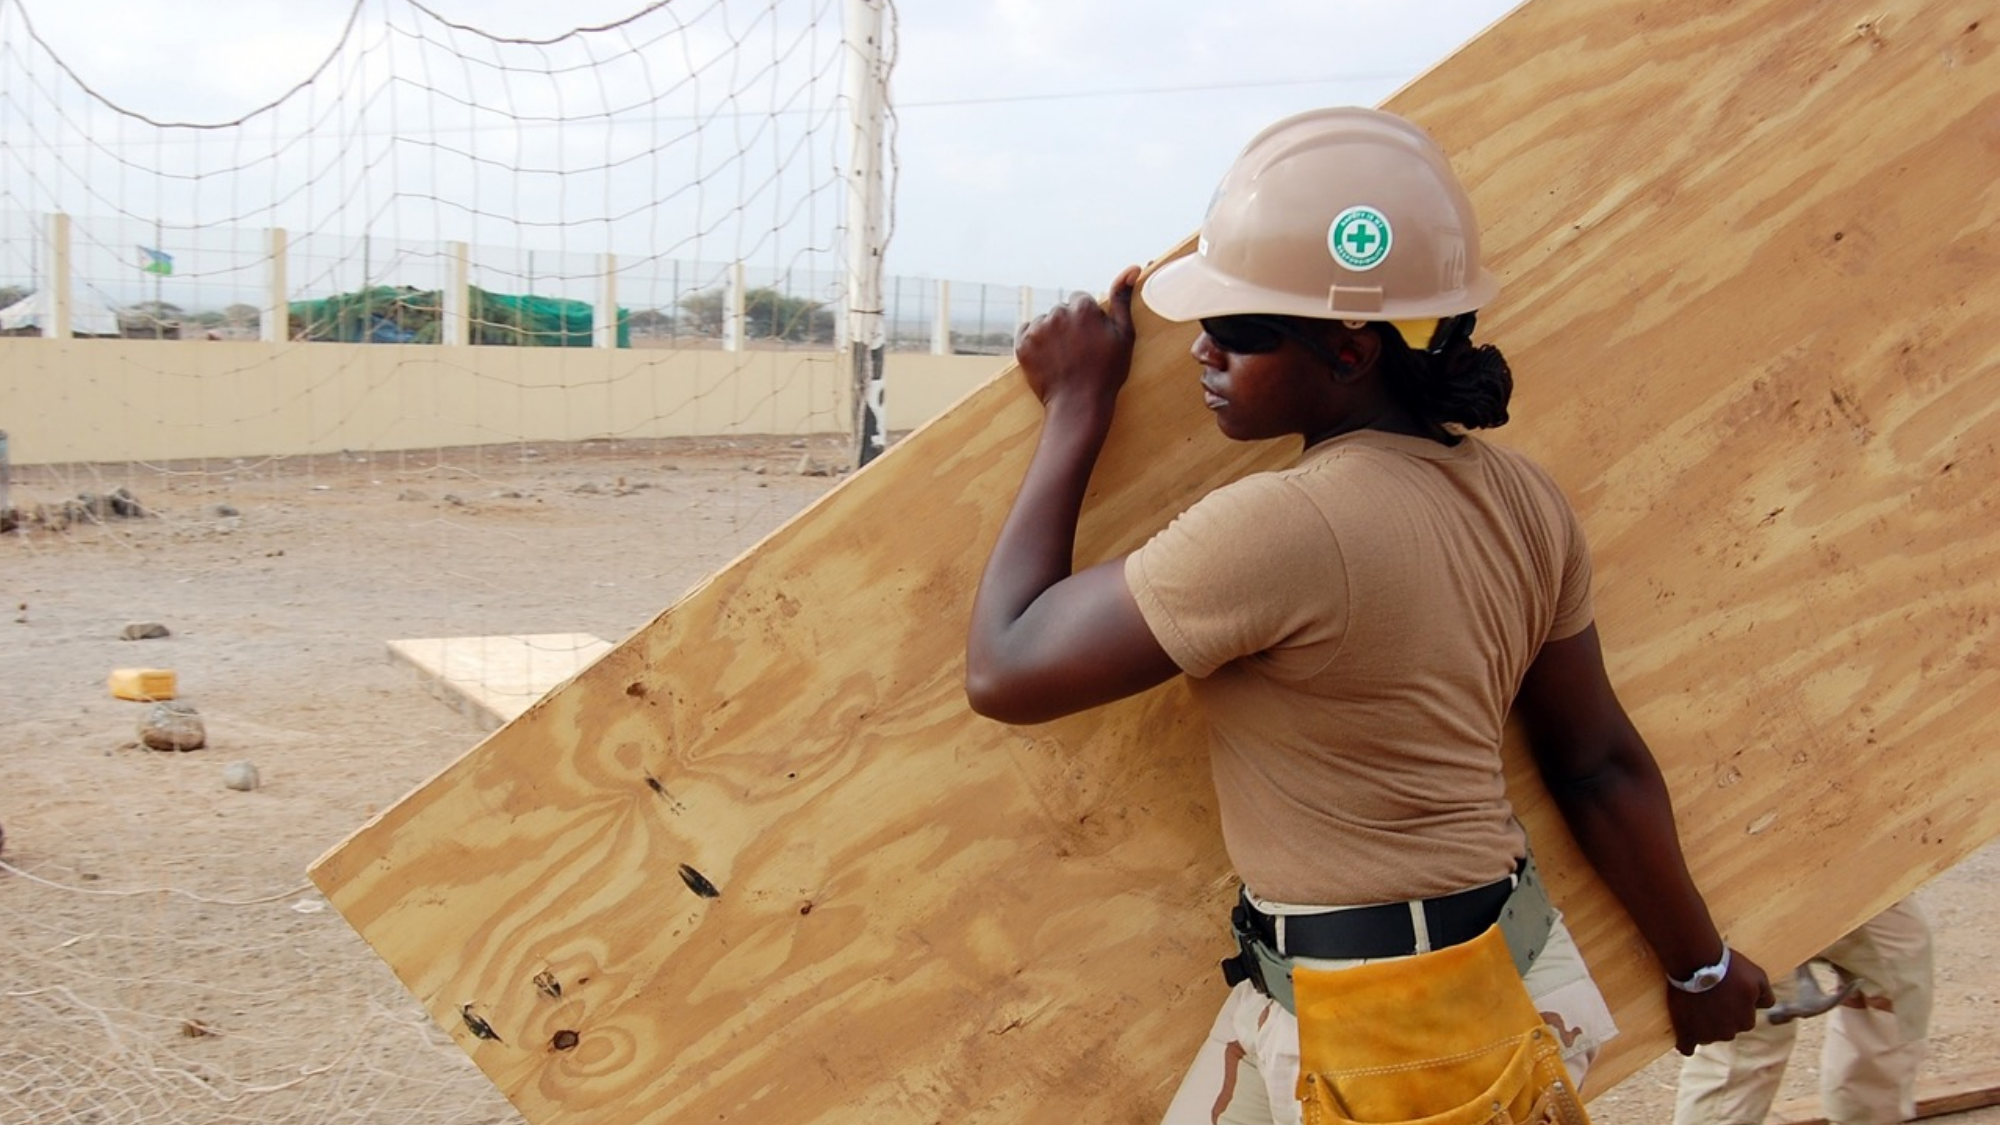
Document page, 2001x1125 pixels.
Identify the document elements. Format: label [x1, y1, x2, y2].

list [0, 0, 2000, 1125]
